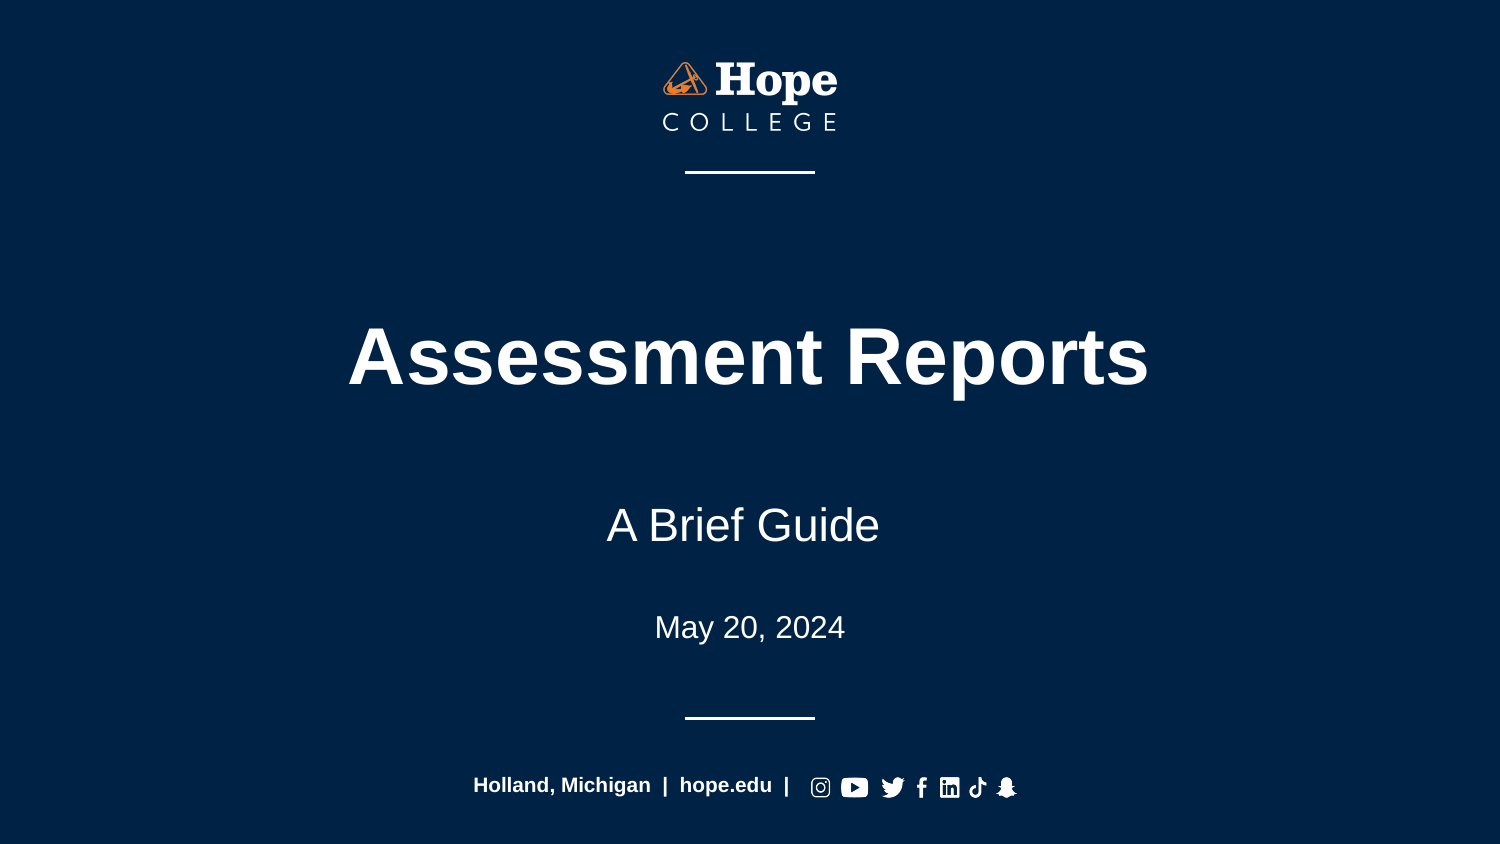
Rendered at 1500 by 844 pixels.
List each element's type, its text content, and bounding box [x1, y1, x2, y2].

subtitle A Brief Guide May 20, 2024 [116, 479, 1384, 661]
picture [663, 62, 837, 131]
title Assessment Reports [290, 250, 1210, 454]
picture [811, 777, 1017, 798]
